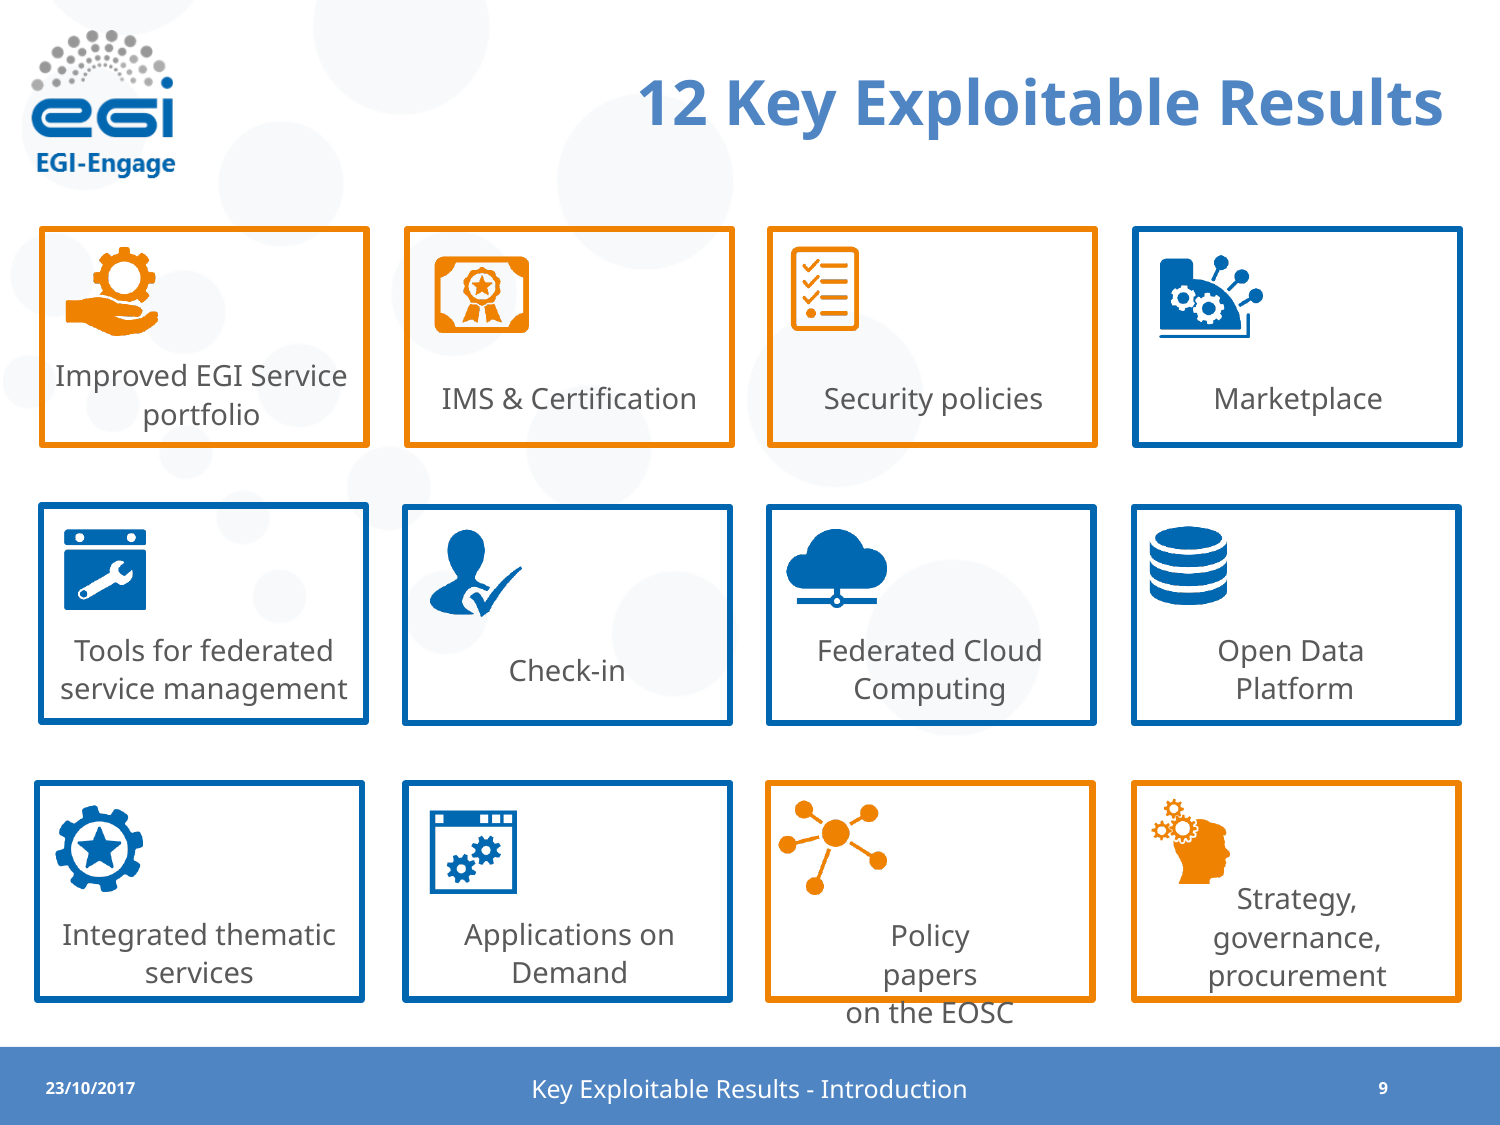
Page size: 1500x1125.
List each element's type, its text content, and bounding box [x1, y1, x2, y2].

text_box Security policies [771, 369, 1097, 423]
text_box [767, 505, 1096, 725]
picture [55, 805, 143, 893]
footer Key Exploitable Results - Introduction [194, 1058, 1306, 1119]
picture [789, 246, 859, 331]
picture [1159, 255, 1264, 339]
picture [785, 528, 887, 608]
picture [429, 810, 517, 894]
text_box [40, 227, 369, 447]
text_box Check-in [404, 640, 730, 695]
text_box [39, 503, 368, 724]
picture [3, 0, 1076, 772]
text_box Integrated thematic services [36, 905, 362, 997]
title 12 Key Exploitable Results [326, 30, 1461, 171]
picture [1148, 525, 1228, 606]
picture [778, 800, 888, 896]
text_box Tools for federated service management [41, 621, 367, 714]
text_box Improved EGI Service portfolio [39, 346, 365, 439]
picture [1151, 798, 1230, 884]
text_box Strategy, governance, procurement [1159, 869, 1435, 1000]
text_box Applications on Demand [407, 905, 733, 997]
text_box [405, 227, 734, 447]
text_box Marketplace [1135, 369, 1461, 423]
text_box IMS & Certification [407, 369, 733, 423]
text_box [1132, 781, 1461, 1002]
text_box [1133, 227, 1462, 447]
text_box [768, 227, 1097, 447]
text_box [403, 505, 732, 725]
text_box [403, 781, 732, 1002]
text_box [766, 781, 1095, 1002]
text_box Open Data Platform [1132, 621, 1458, 714]
text_box [35, 781, 364, 1002]
text_box Policy papers on the EOSC [827, 906, 1033, 1037]
text_box Federated Cloud Computing [767, 621, 1093, 714]
text_box [1132, 505, 1461, 725]
